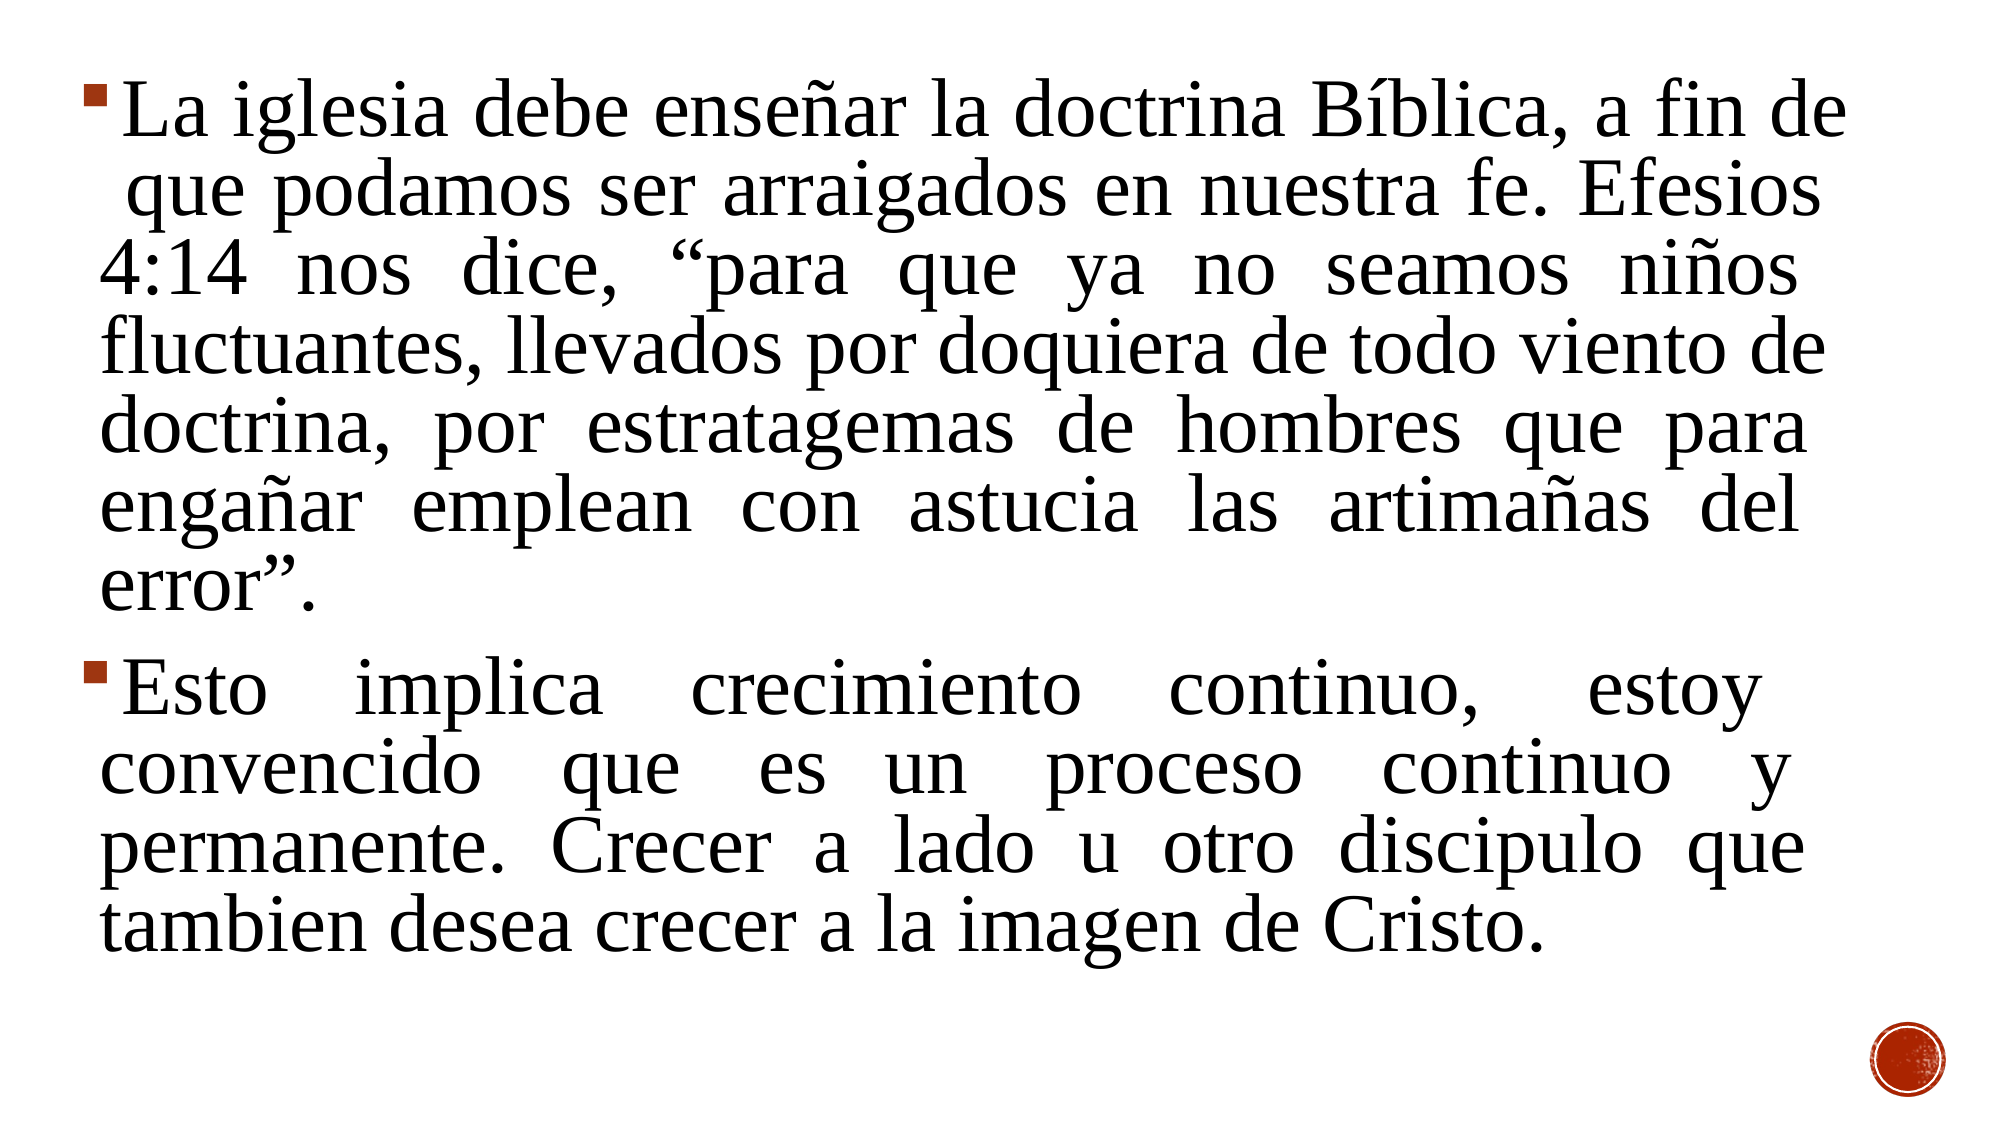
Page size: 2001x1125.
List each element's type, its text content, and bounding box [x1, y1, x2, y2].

text_box La iglesia debe enseñar la doctrina Bíblica, a fin de que podamos ser arraigados en nuestra fe. Efesios 4:14 nos dice, “para que ya no seamos niños fluctuantes, llevados por doquiera de todo viento de doctrina, por estratagemas de hombres que para engañar emplean con astucia las artimañas del error”. Esto implica crecimiento continuo, estoy convencido que es un proceso continuo y permanente. Crecer a lado u otro discipulo que tambien desea crecer a la imagen de Cristo. [67, 73, 1850, 968]
picture [1869, 1021, 1946, 1097]
